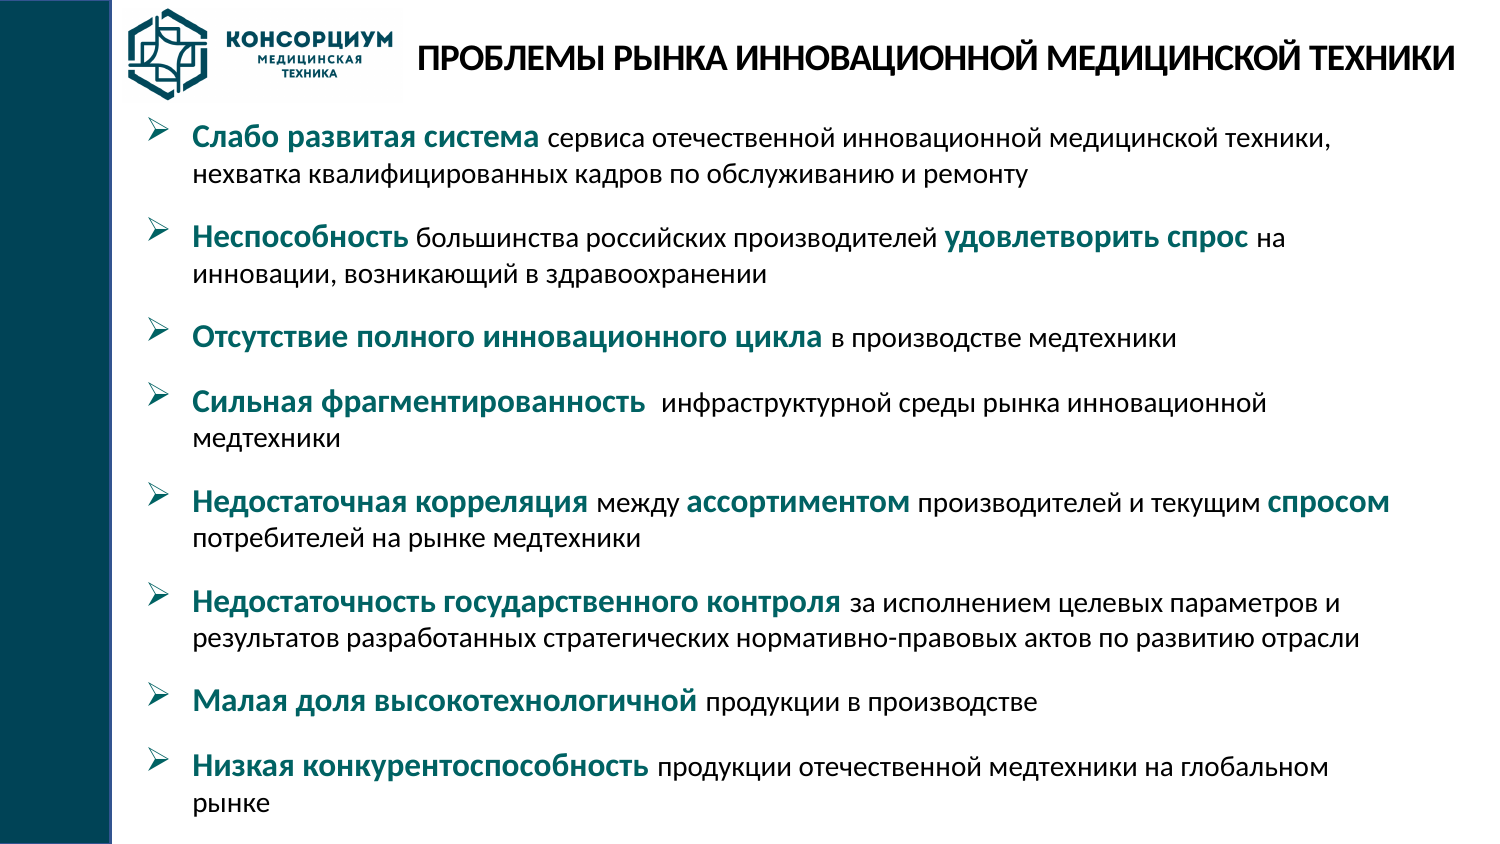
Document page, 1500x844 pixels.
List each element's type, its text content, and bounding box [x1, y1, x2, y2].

picture [122, 8, 403, 103]
text_box Слабо развитая система сервиса отечественной инновационной медицинской техники, нехватка квалифицированных кадров по обслуживанию и ремонту Неспособность большинства российских производителей удовлетворить спрос на инновации, возникающий в здравоохранении Отсутствие полного инновационного цикла в производстве медтехники Сильная фрагментированность инфраструктурной среды рынка инновационной медтехники Недостаточная корреляция между ассортиментом производителей и текущим спросом потребителей на рынке медтехники Недостаточность государственного контроля за исполнением целевых параметров и результатов разработанных стратегических нормативно-правовых актов по развитию отрасли Малая доля высокотехнологичной продукции в производстве Низкая конкурентоспособность продукции отечественной медтехники на глобальном рынке [122, 106, 1500, 826]
text_box ПРОБЛЕМЫ РЫНКА ИННОВАЦИОННОЙ МЕДИЦИНСКОЙ ТЕХНИКИ [403, 25, 1500, 86]
text_box [0, 0, 112, 844]
